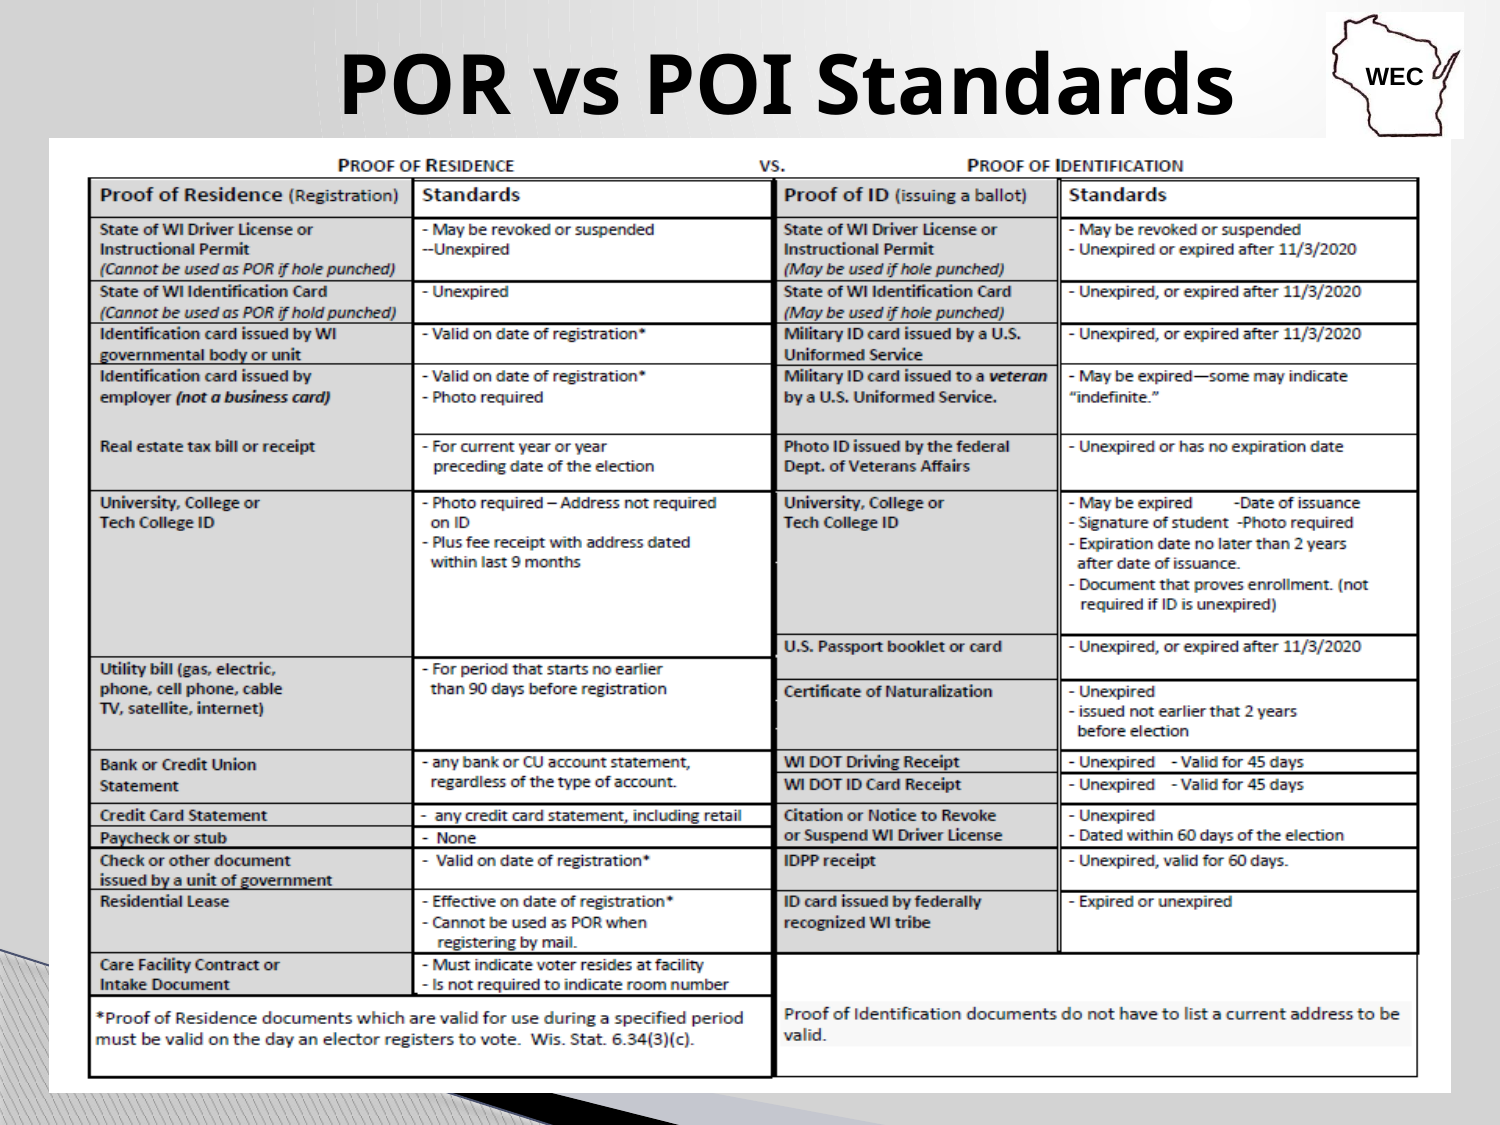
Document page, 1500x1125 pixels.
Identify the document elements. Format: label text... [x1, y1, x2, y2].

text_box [1325, 12, 1464, 139]
list [12, 127, 150, 1038]
title POR vs POI Standards [150, 0, 1425, 137]
picture [48, 138, 1451, 1093]
